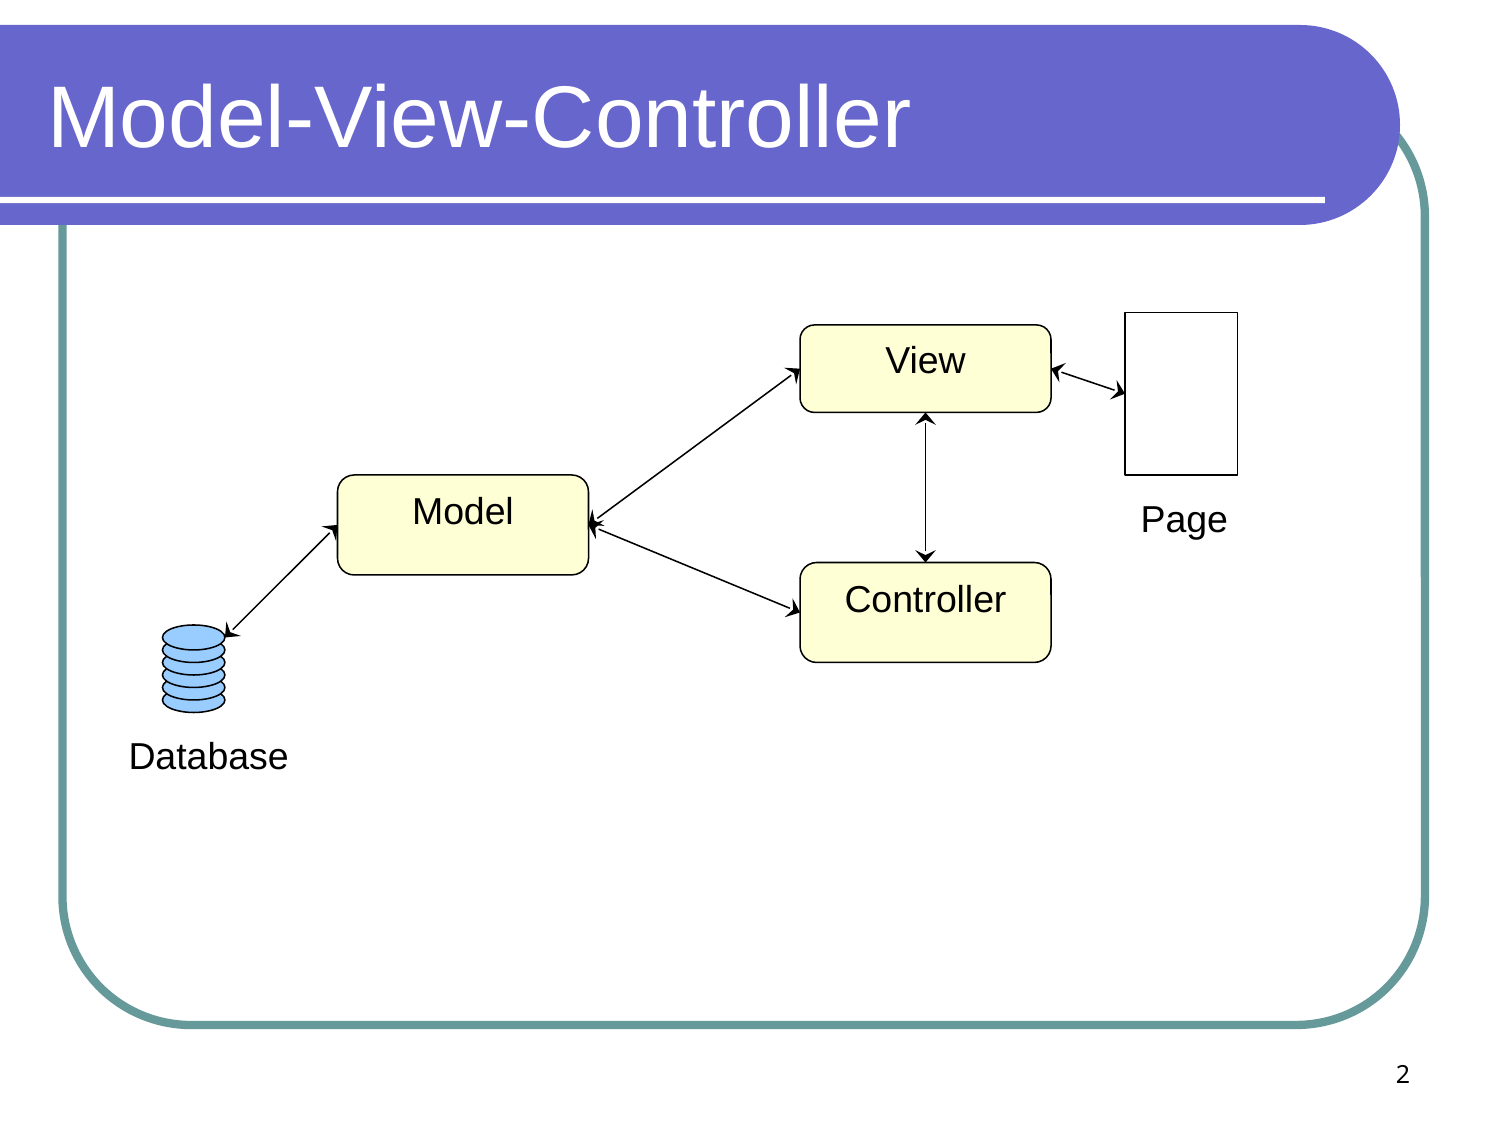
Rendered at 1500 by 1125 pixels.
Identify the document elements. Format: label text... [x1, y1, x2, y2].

title Model-View-Controller [31, 37, 1348, 188]
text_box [162, 624, 226, 713]
text_box Controller [800, 562, 1052, 663]
text_box View [800, 324, 1052, 413]
text_box Database [113, 724, 304, 785]
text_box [588, 524, 801, 613]
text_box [588, 368, 801, 524]
slide_number 2 [1074, 1024, 1426, 1101]
text_box Model [337, 474, 583, 575]
text_box [1125, 312, 1238, 475]
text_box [224, 524, 338, 638]
text_box Page [1125, 487, 1243, 548]
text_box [1050, 368, 1126, 394]
